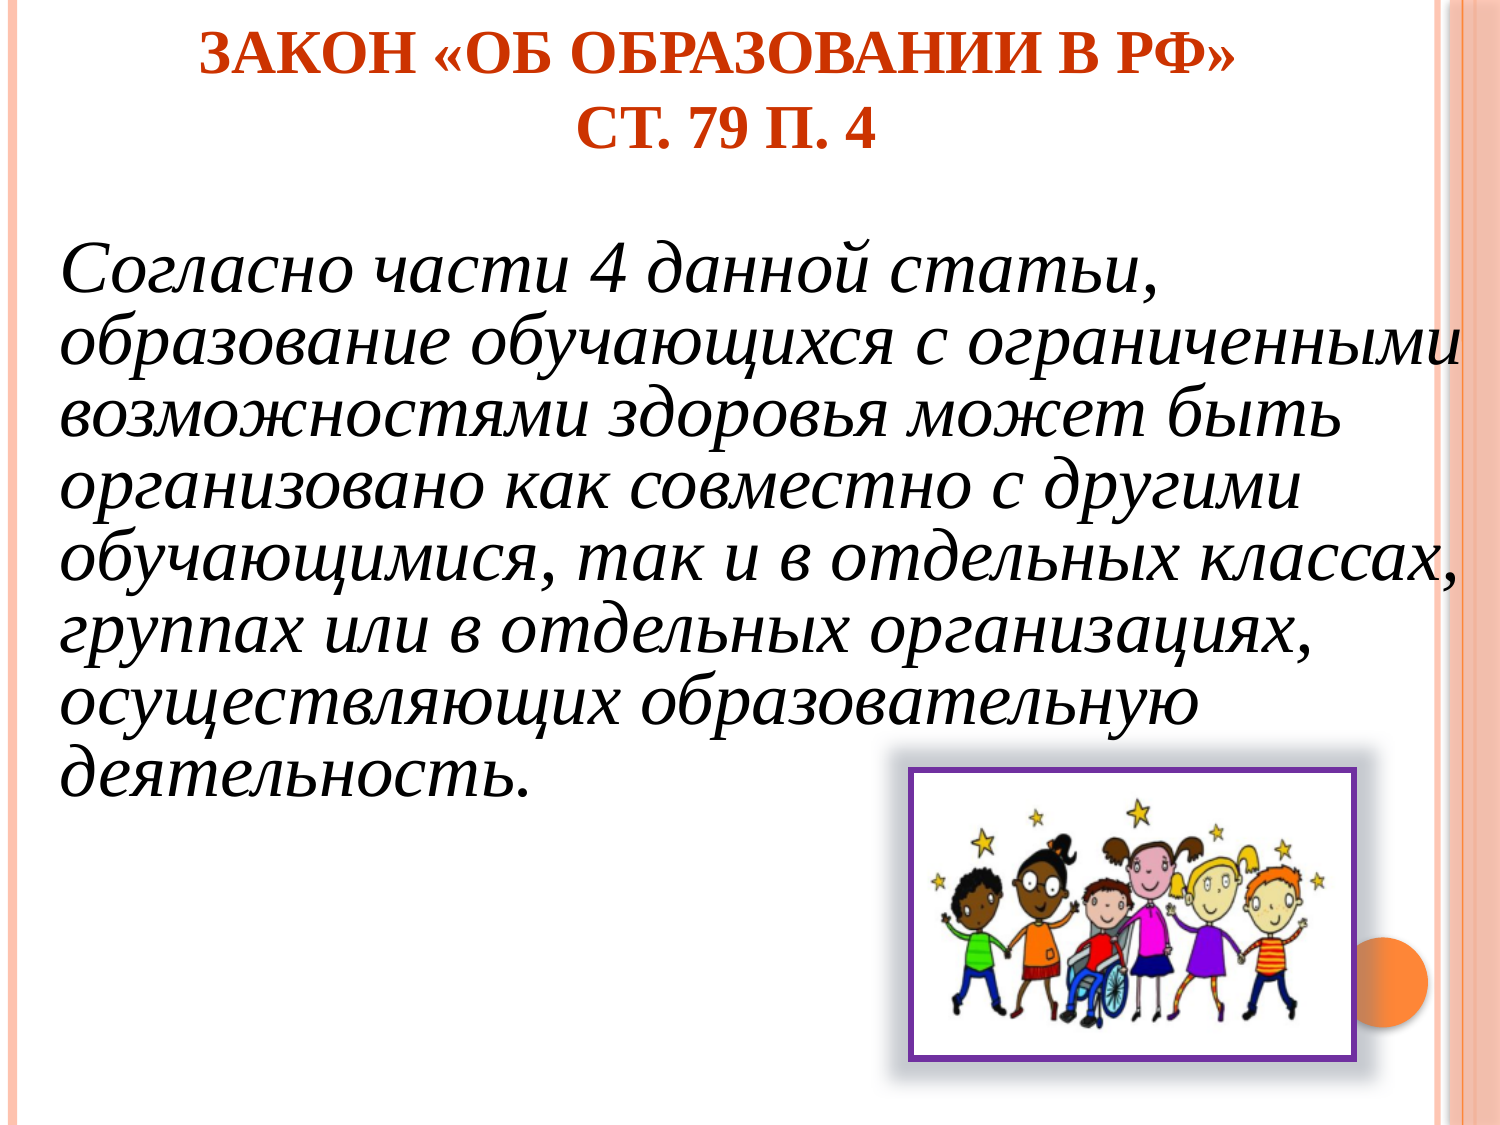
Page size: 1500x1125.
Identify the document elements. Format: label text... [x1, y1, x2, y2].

title Закон «Об образовании в РФ» ст. 79 п. 4 [0, 0, 1453, 173]
list Согласно части 4 данной статьи, образование обучающихся с ограниченными возможностями здоровья может быть организовано как совместно с другими обучающимися, так и в отдельных классах, группах или в отдельных организациях, осуществляющих образовательную деятельность. [0, 227, 1500, 1125]
picture [913, 772, 1352, 1056]
